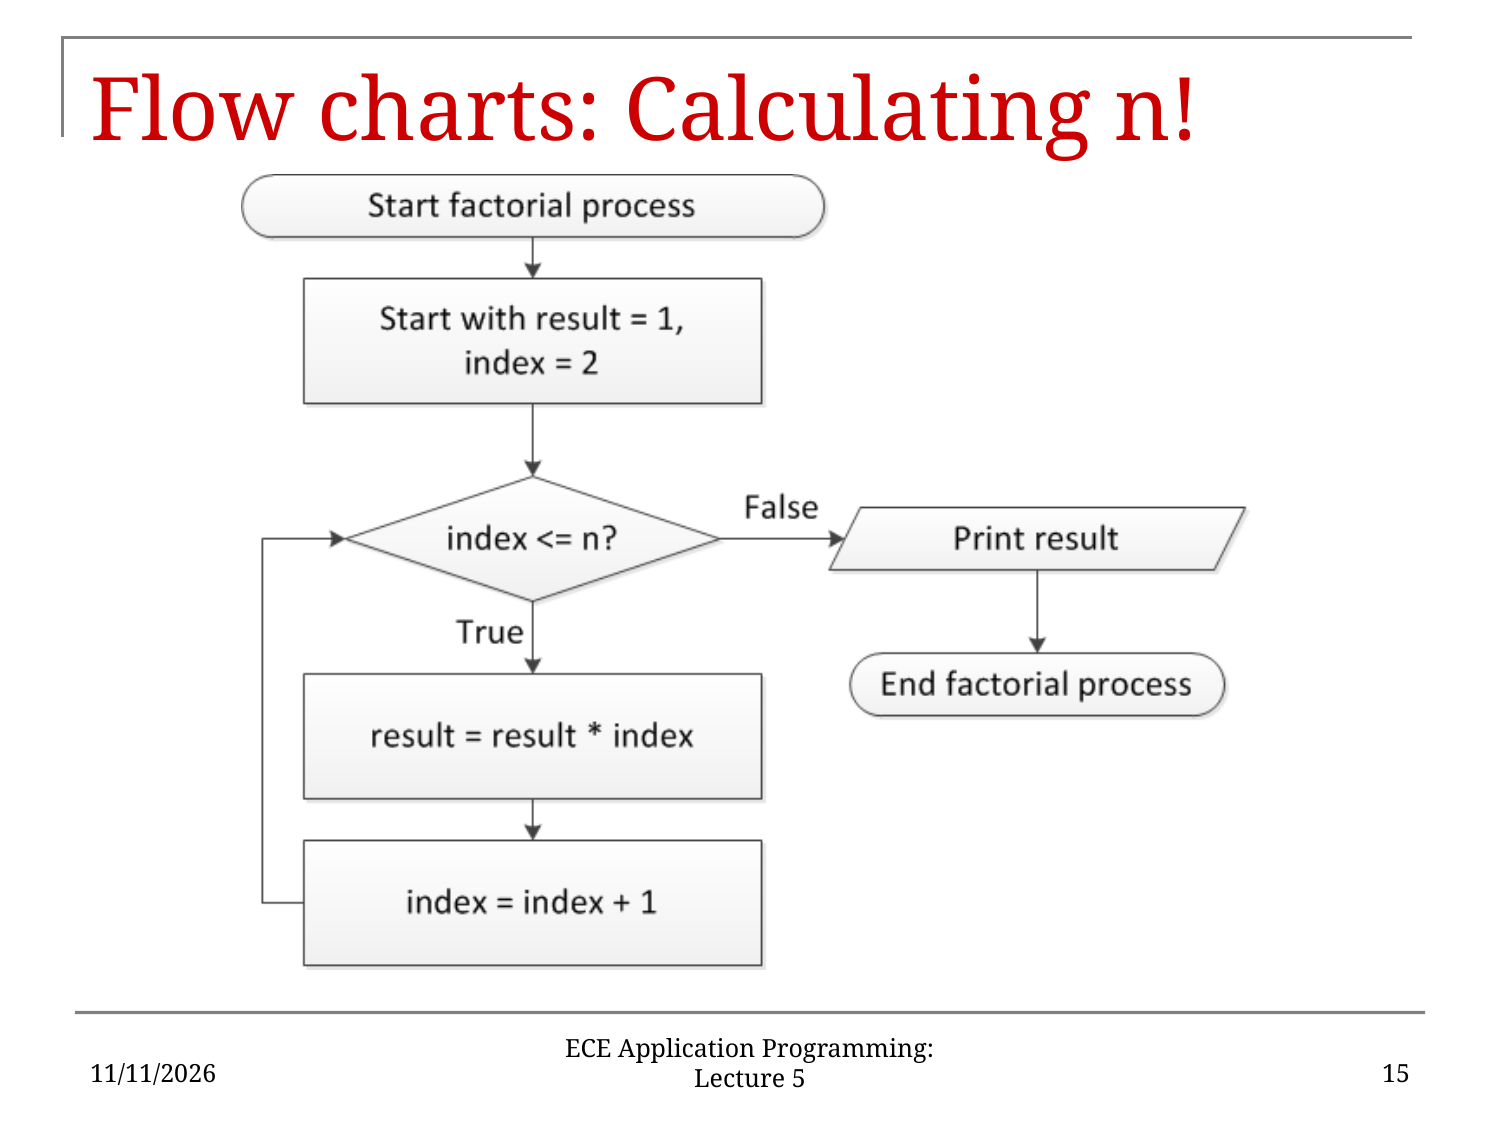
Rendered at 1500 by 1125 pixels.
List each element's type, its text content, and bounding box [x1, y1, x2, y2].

slide_number 15 [1074, 1023, 1426, 1100]
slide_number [74, 1023, 426, 1100]
title Flow charts: Calculating n! [75, 45, 1425, 163]
footer ECE Application Programming: Lecture 5 [512, 1024, 988, 1101]
picture [241, 174, 1251, 971]
